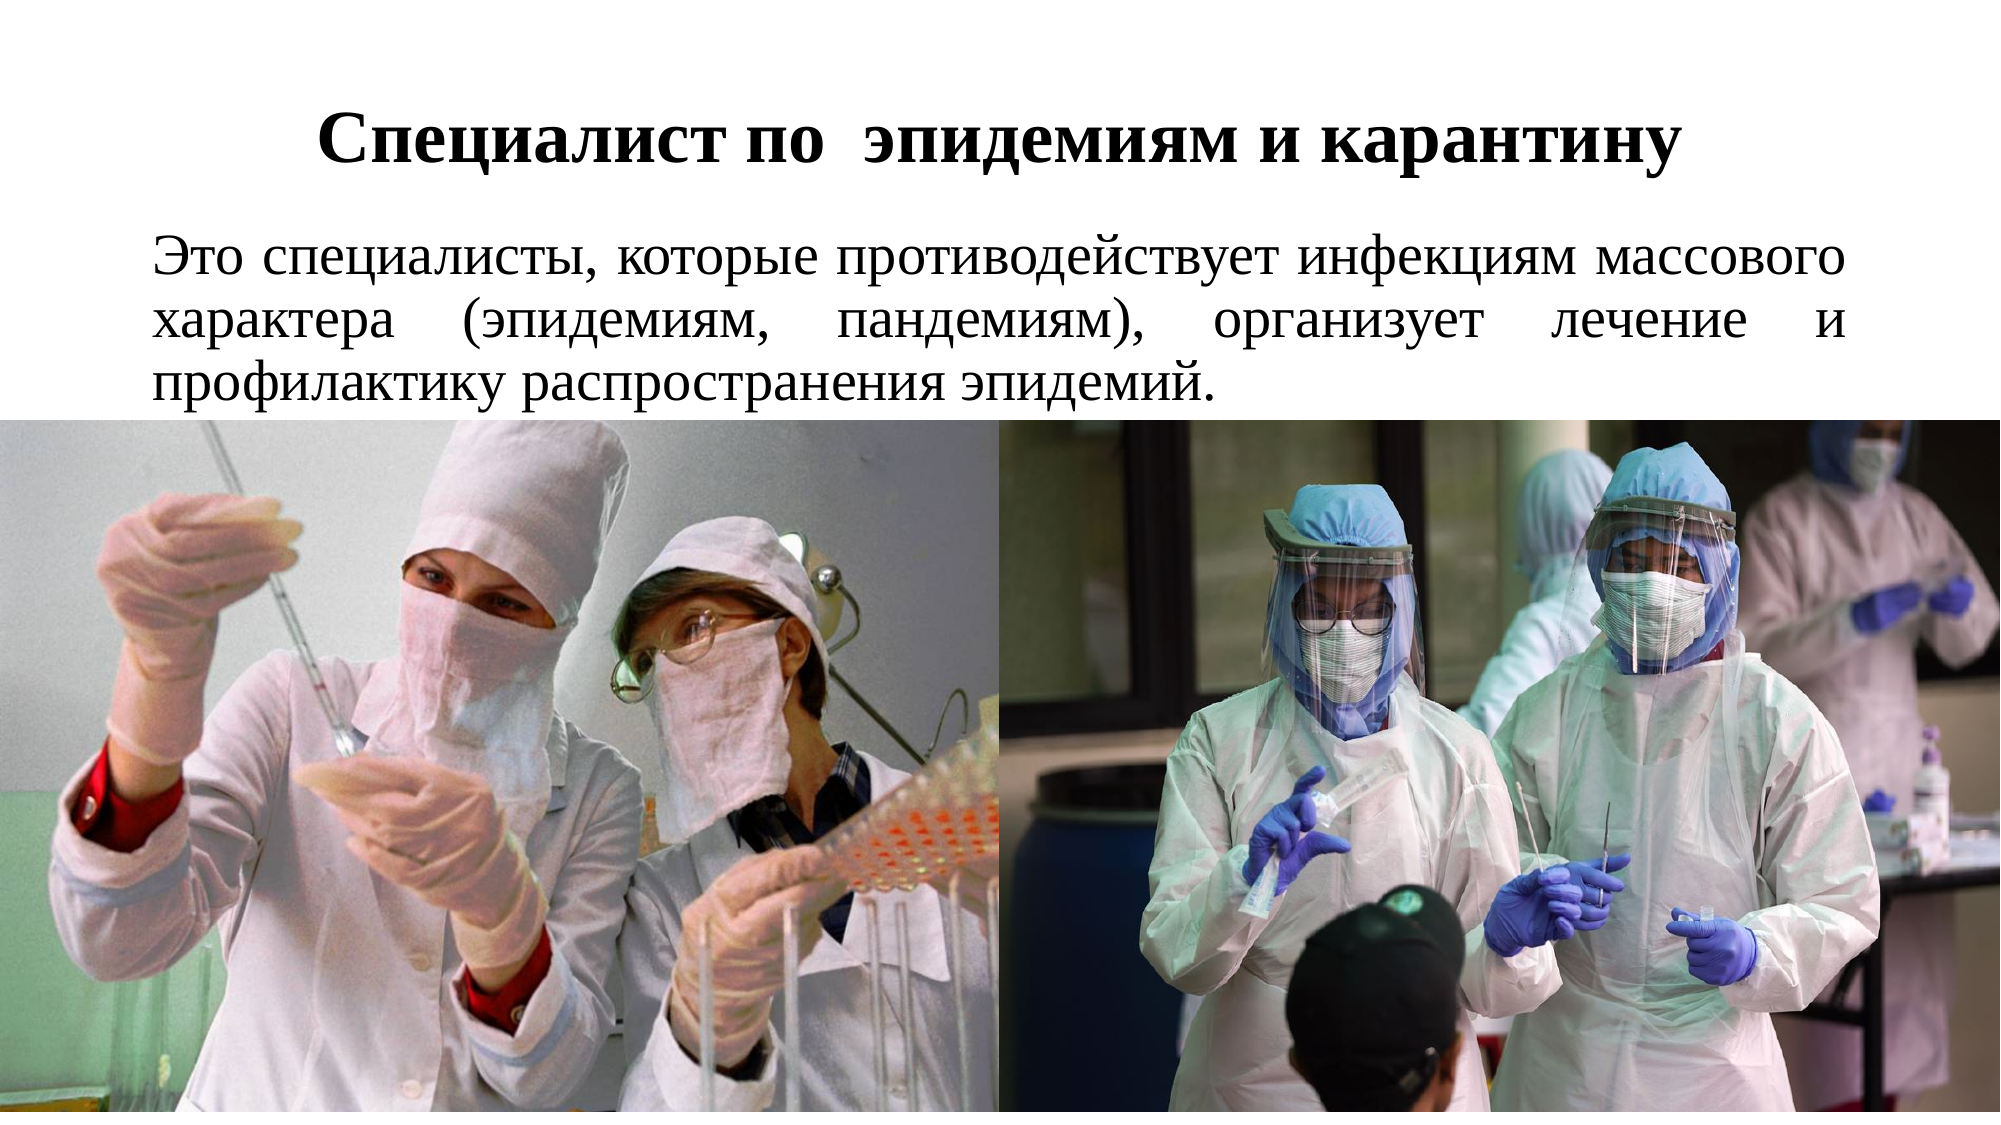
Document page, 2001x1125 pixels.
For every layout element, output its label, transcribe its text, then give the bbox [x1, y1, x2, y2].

list Это специалисты, которые противодействует инфекциям массового характера (эпидемиям, пандемиям), организует лечение и профилактику распространения эпидемий. [137, 216, 1863, 420]
title Специалист по эпидемиям и карантину [137, 59, 1863, 216]
picture [0, 420, 2000, 1112]
